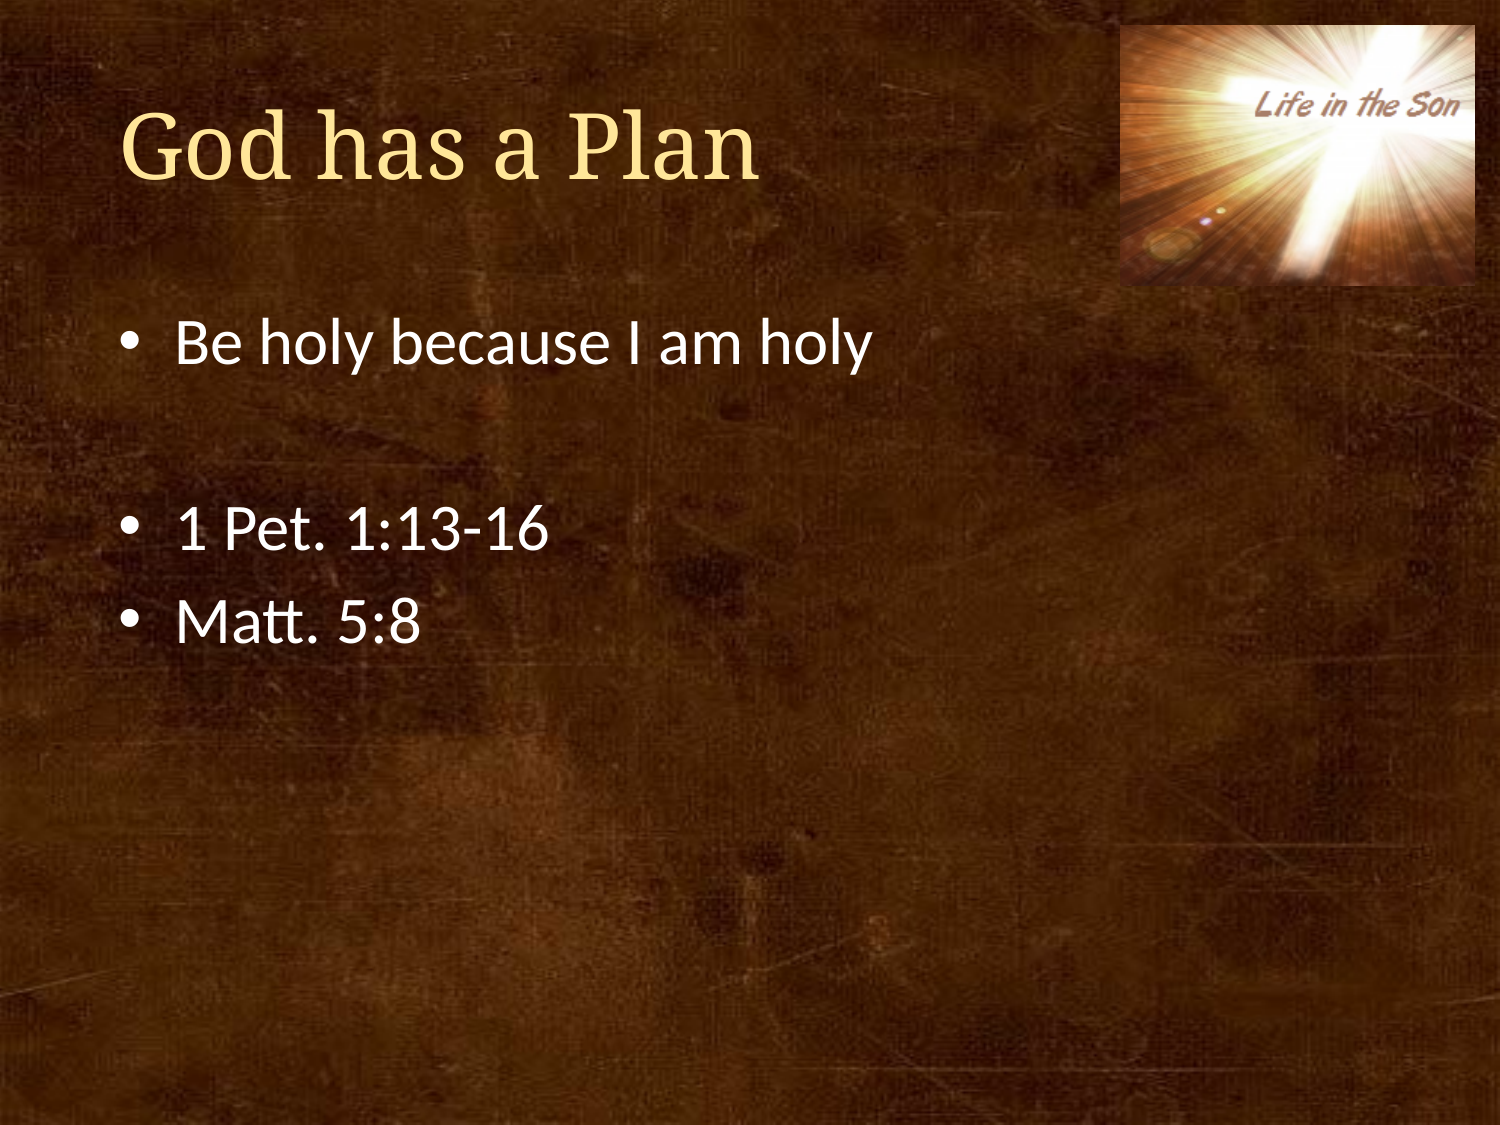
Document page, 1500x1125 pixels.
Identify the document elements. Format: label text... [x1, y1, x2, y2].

picture [0, 0, 1500, 1125]
title God has a Plan [103, 25, 1100, 274]
list Be holy because I am holy 1 Pet. 1:13-16 Matt. 5:8 [103, 299, 1397, 1014]
